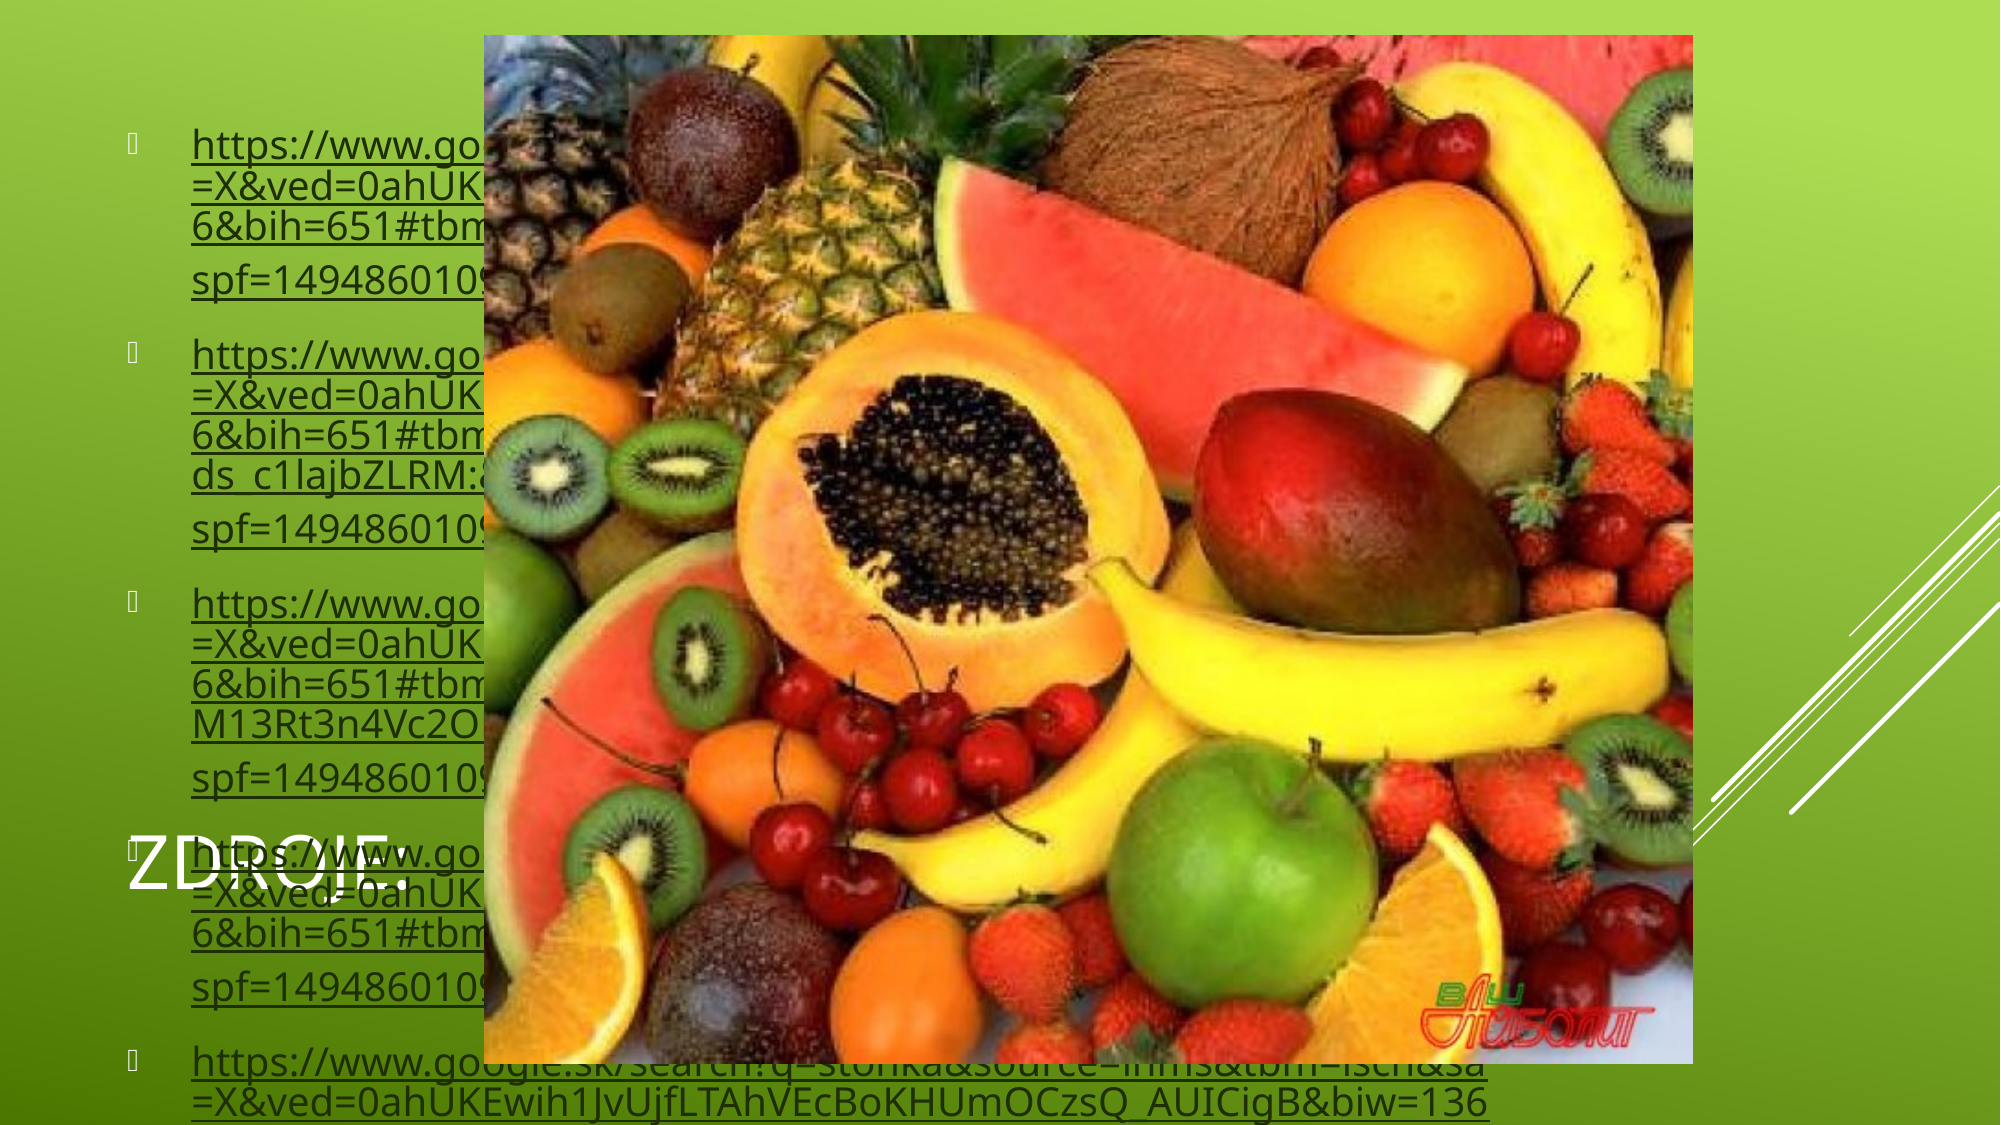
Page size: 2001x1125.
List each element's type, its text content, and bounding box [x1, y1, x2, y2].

title Zdroje: [112, 884, 483, 984]
picture [483, 34, 1694, 1065]
list https://www.google.sk/search?q=stonka&source=lnms&tbm=isch&sa=X&ved=0ahUKEwih1JvUjfLTAhVEcBoKHUmOCzsQ_AUICigB&biw=1366&bih=651#tbm=isch&q=plody&imgrc=9lOTOaLVn25Z0M:&spf=1494860109455 https://www.google.sk/search?q=stonka&source=lnms&tbm=isch&sa=X&ved=0ahUKEwih1JvUjfLTAhVEcBoKHUmOCzsQ_AUICigB&biw=1366&bih=651#tbm=isch&q=plody&imgdii=tCgzjMzvHXpXMM:&imgrc=ods_c1lajbZLRM:&spf=1494860109460 https://www.google.sk/search?q=stonka&source=lnms&tbm=isch&sa=X&ved=0ahUKEwih1JvUjfLTAhVEcBoKHUmOCzsQ_AUICigB&biw=1366&bih=651#tbm=isch&q=plody&imgdii=8V74xMUgcWu80M:&imgrc=fM13Rt3n4Vc2OM:&spf=1494860109464 https://www.google.sk/search?q=stonka&source=lnms&tbm=isch&sa=X&ved=0ahUKEwih1JvUjfLTAhVEcBoKHUmOCzsQ_AUICigB&biw=1366&bih=651#tbm=isch&q=plody&imgrc=fM13Rt3n4Vc2OM:&spf=1494860109467 https://www.google.sk/search?q=stonka&source=lnms&tbm=isch&sa=X&ved=0ahUKEwih1JvUjfLTAhVEcBoKHUmOCzsQ_AUICigB&biw=1366&bih=651#tbm=isch&q=+nezrely+plod+jablka&imgdii=MYNrZSPBuTPBFM:&imgrc=bAAKwHSzoB-zbM:&spf=1494860109517 https://www.google.sk/search?q=stonka&source=lnms&tbm=isch&sa=X&ved=0ahUKEwih1JvUjfLTAhVEcBoKHUmOCzsQ_AUICigB&biw=1366&bih=651#tbm=isch&q=+nezrely+plod+jablka&imgdii=zI5izZai0nDrkM:&imgrc=bAAKwHSzoB-zbM:&spf=1494860109518 [112, 112, 483, 884]
